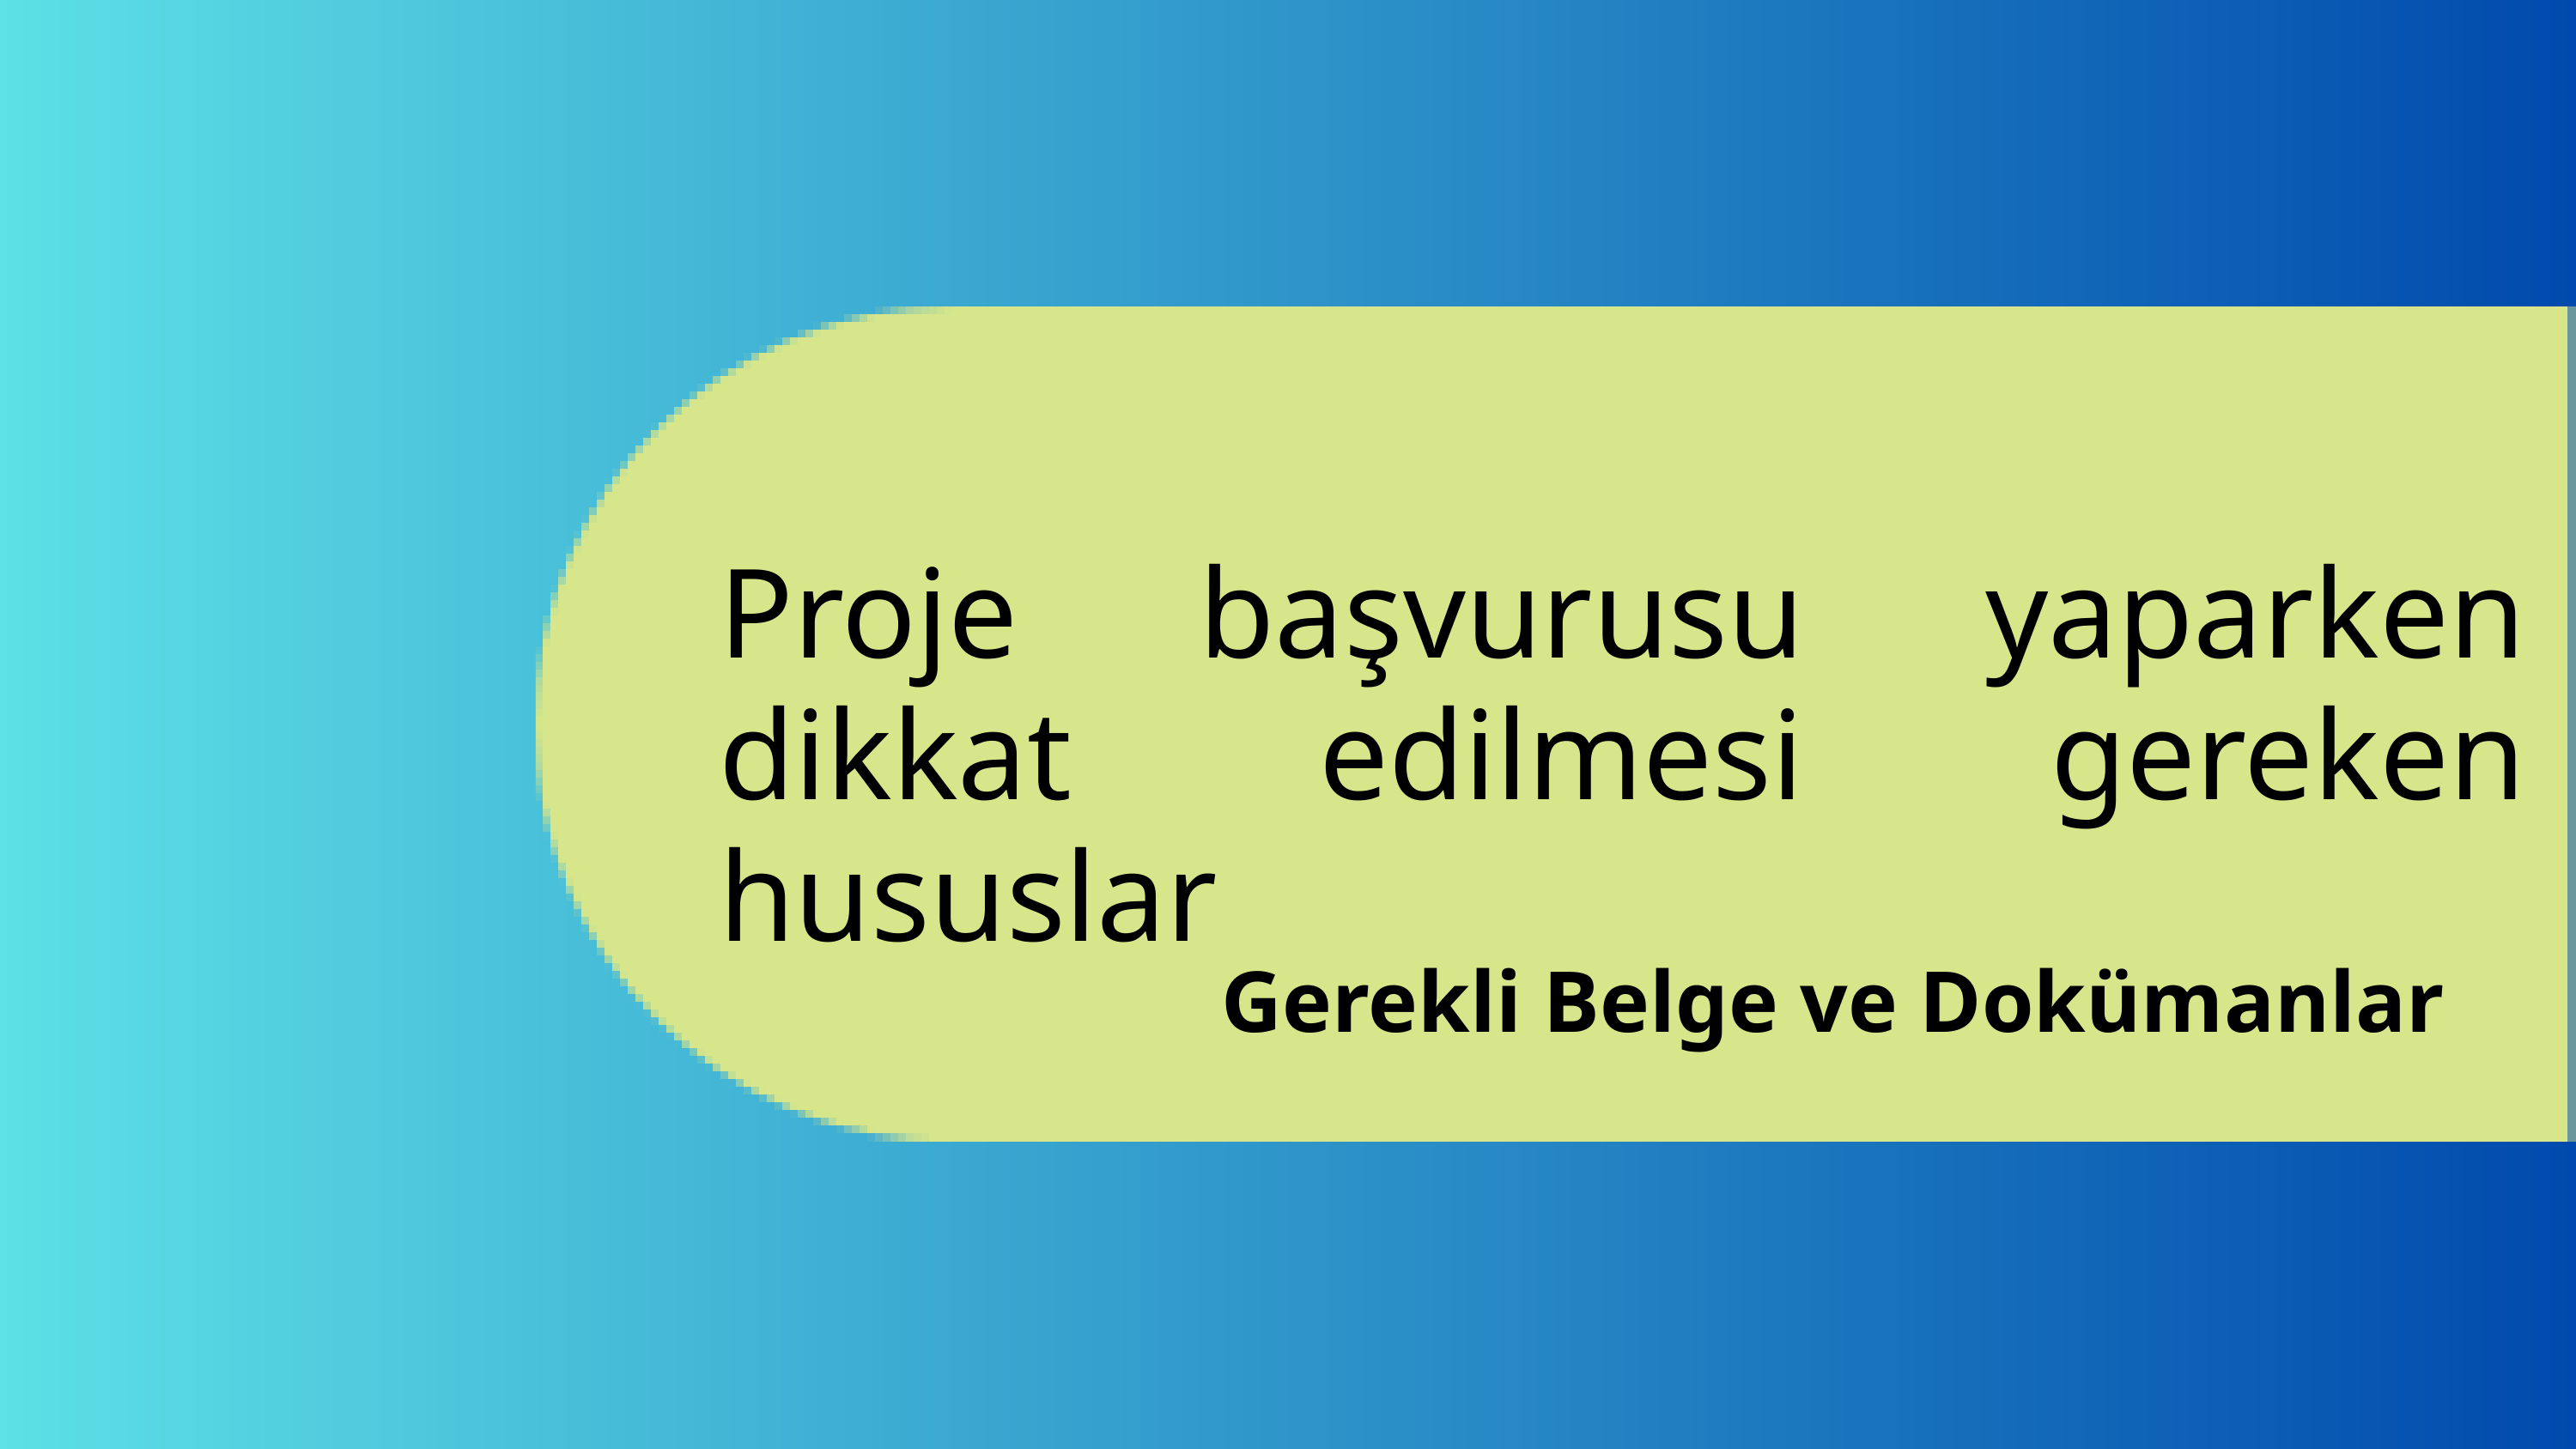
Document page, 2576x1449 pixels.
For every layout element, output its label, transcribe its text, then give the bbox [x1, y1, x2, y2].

text_box [535, 306, 2576, 1142]
text_box Gerekli Belge ve Dokümanlar [1141, 931, 2527, 1049]
text_box Proje başvurusu yaparken dikkat edilmesi gereken hususlar [719, 540, 2527, 967]
